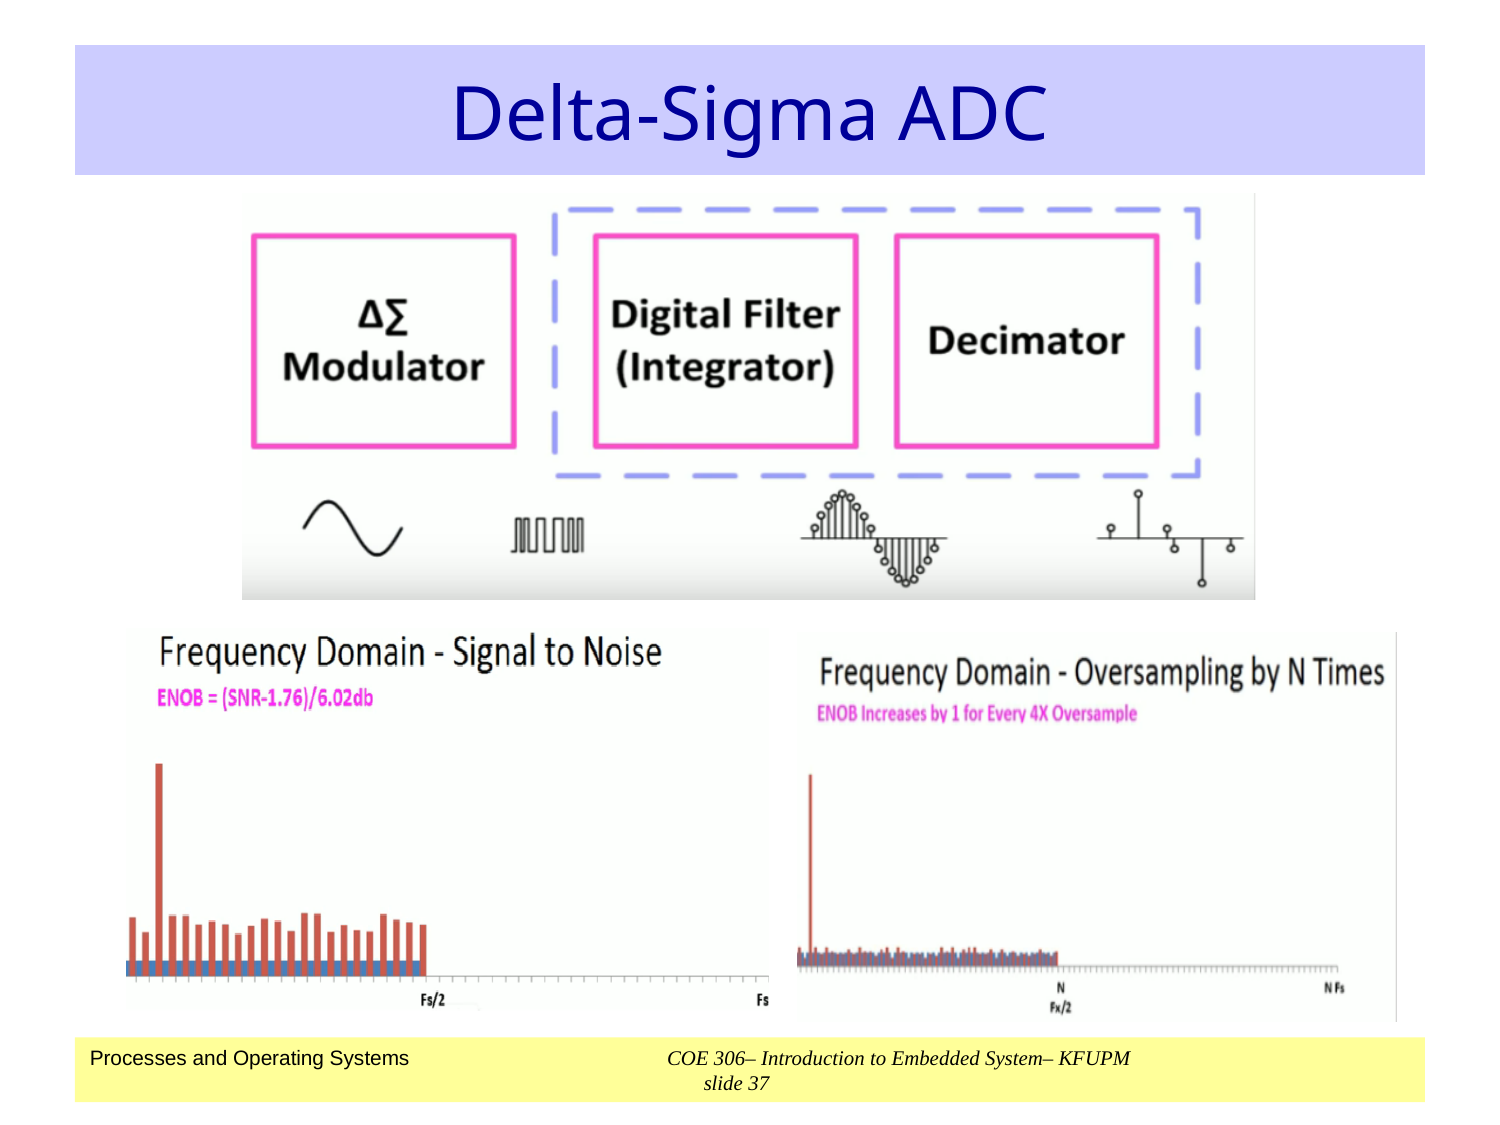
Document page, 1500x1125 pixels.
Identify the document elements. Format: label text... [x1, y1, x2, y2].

picture [797, 632, 1397, 1022]
picture [126, 628, 769, 1011]
title Delta-Sigma ADC [75, 45, 1425, 175]
picture [242, 193, 1258, 600]
